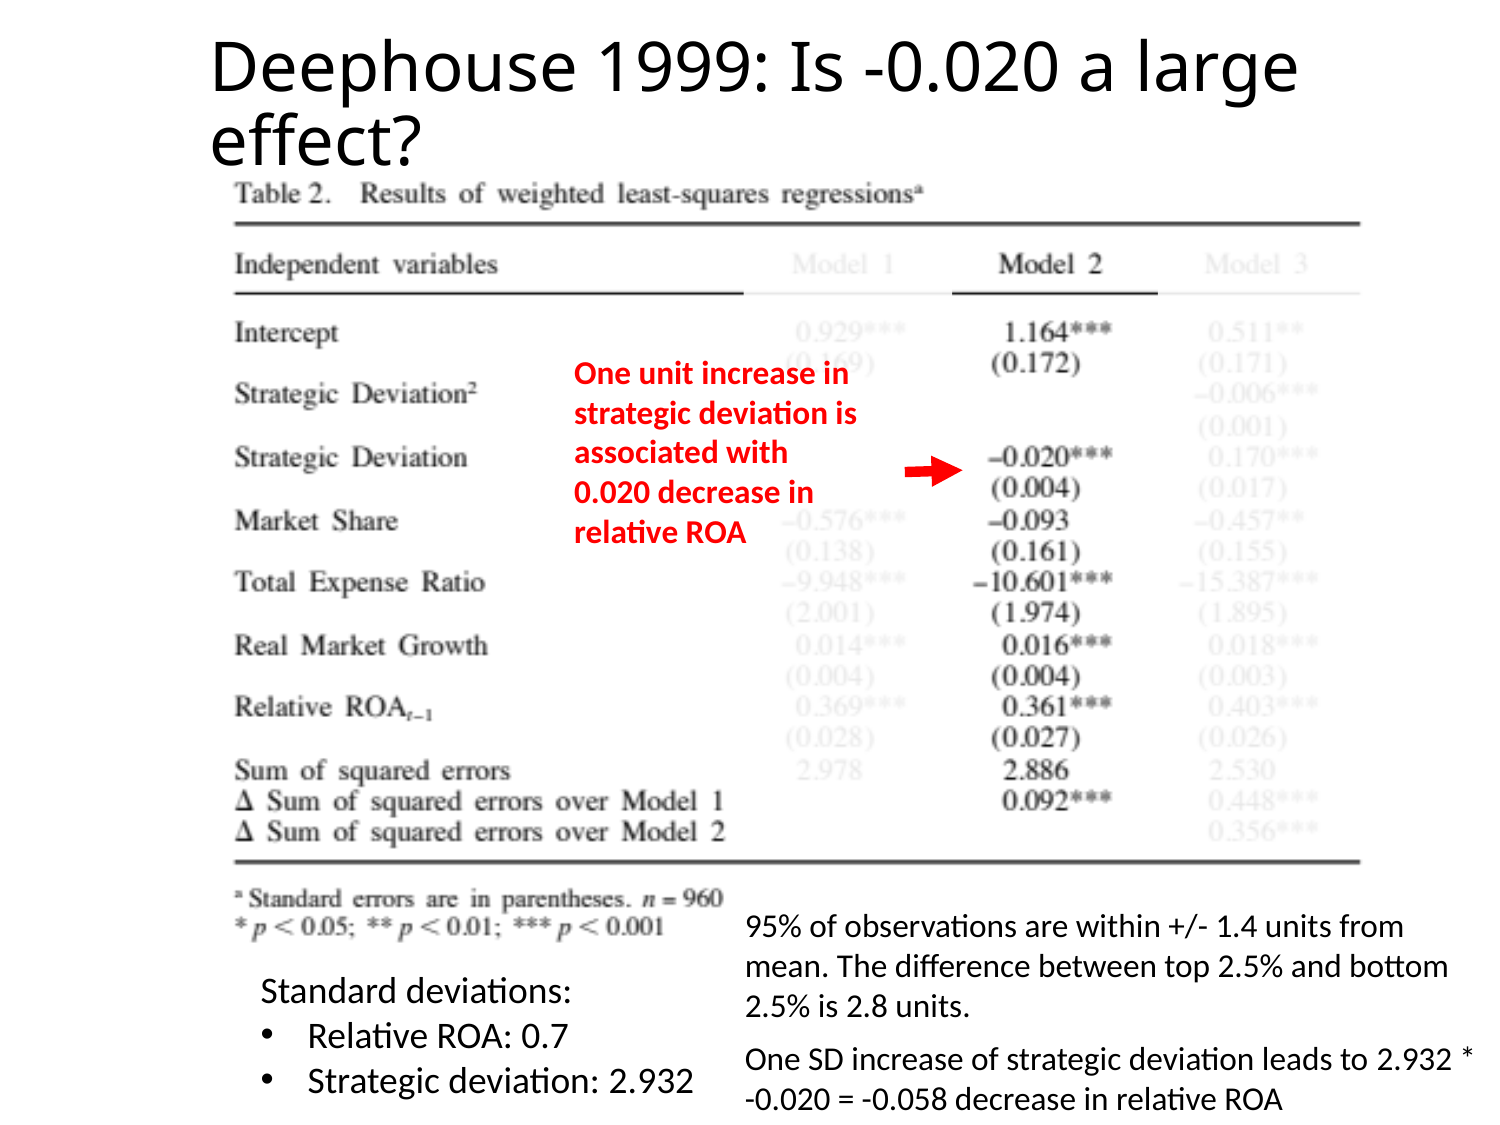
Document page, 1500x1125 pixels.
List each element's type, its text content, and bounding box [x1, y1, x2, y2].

text_box 95% of observations are within +/- 1.4 units from mean. The difference between top 2.5% and bottom 2.5% is 2.8 units. One SD increase of strategic deviation leads to 2.932 * -0.020 = -0.058 decrease in relative ROA [729, 897, 1500, 1125]
text_box Standard deviations: Relative ROA: 0.7 Strategic deviation: 2.932 [245, 985, 718, 1125]
title Deephouse 1999: Is -0.020 a large effect? [194, 12, 1447, 200]
picture [188, 170, 1388, 985]
